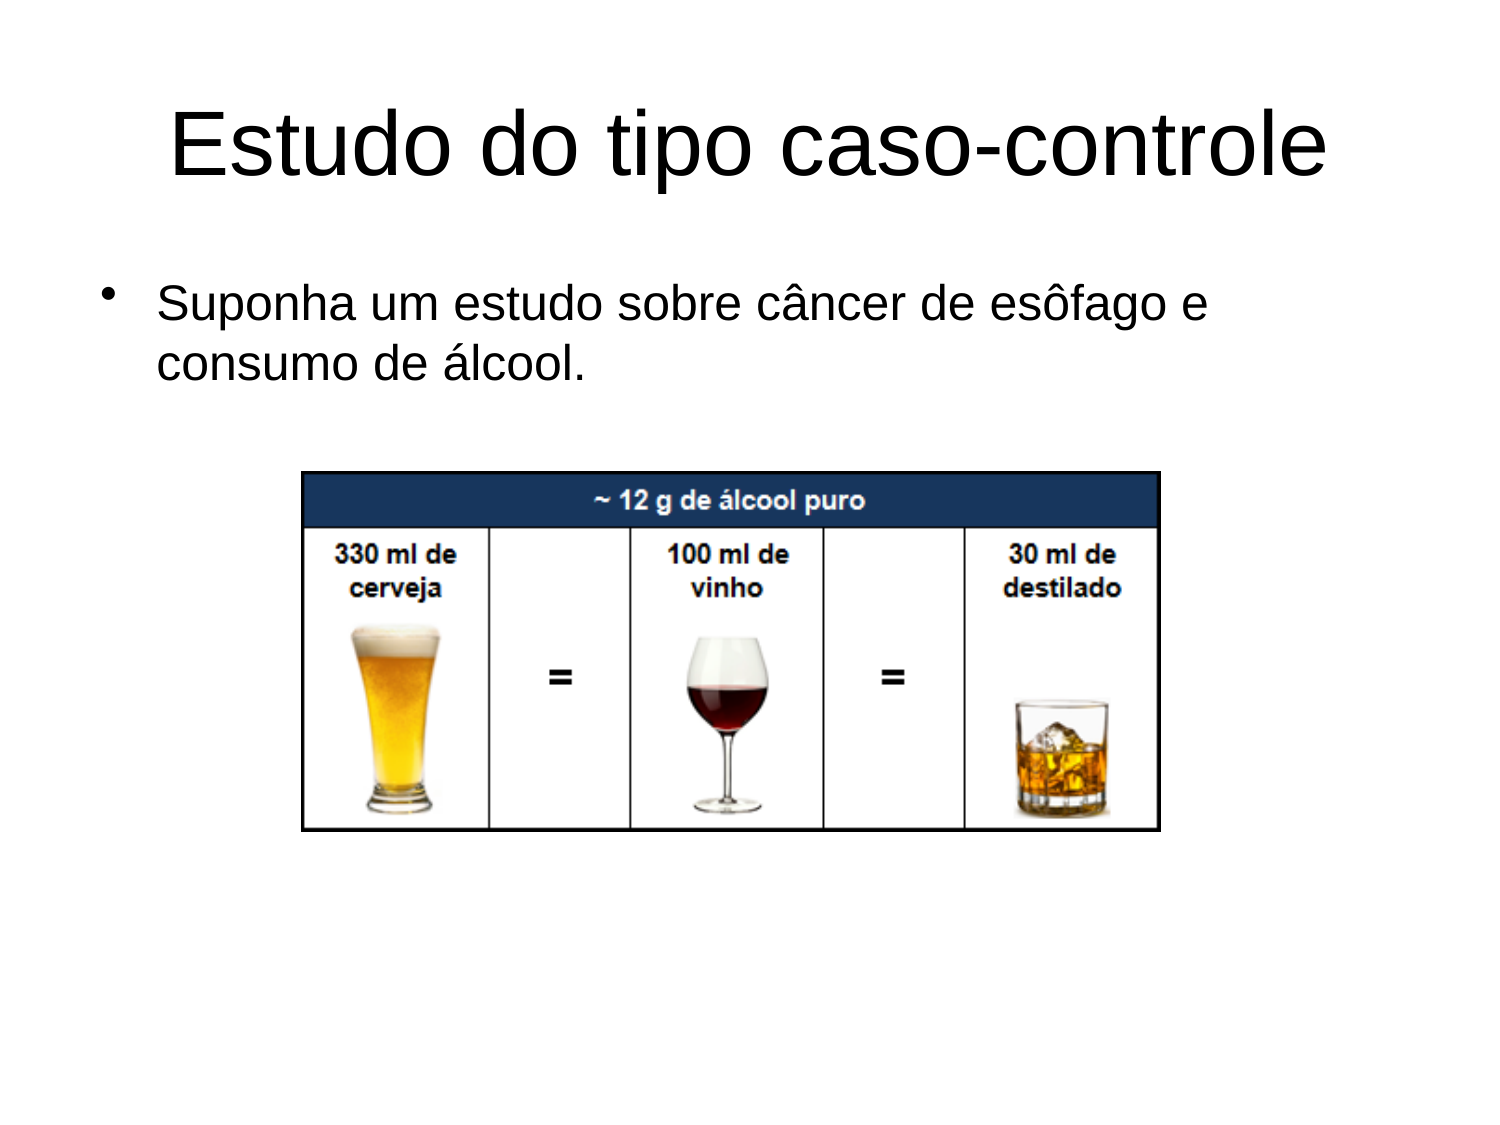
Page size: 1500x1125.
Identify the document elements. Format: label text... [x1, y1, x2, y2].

picture [300, 471, 1161, 833]
title Estudo do tipo caso-controle [75, 45, 1425, 233]
list Suponha um estudo sobre câncer de esôfago e consumo de álcool. [85, 262, 1436, 1005]
